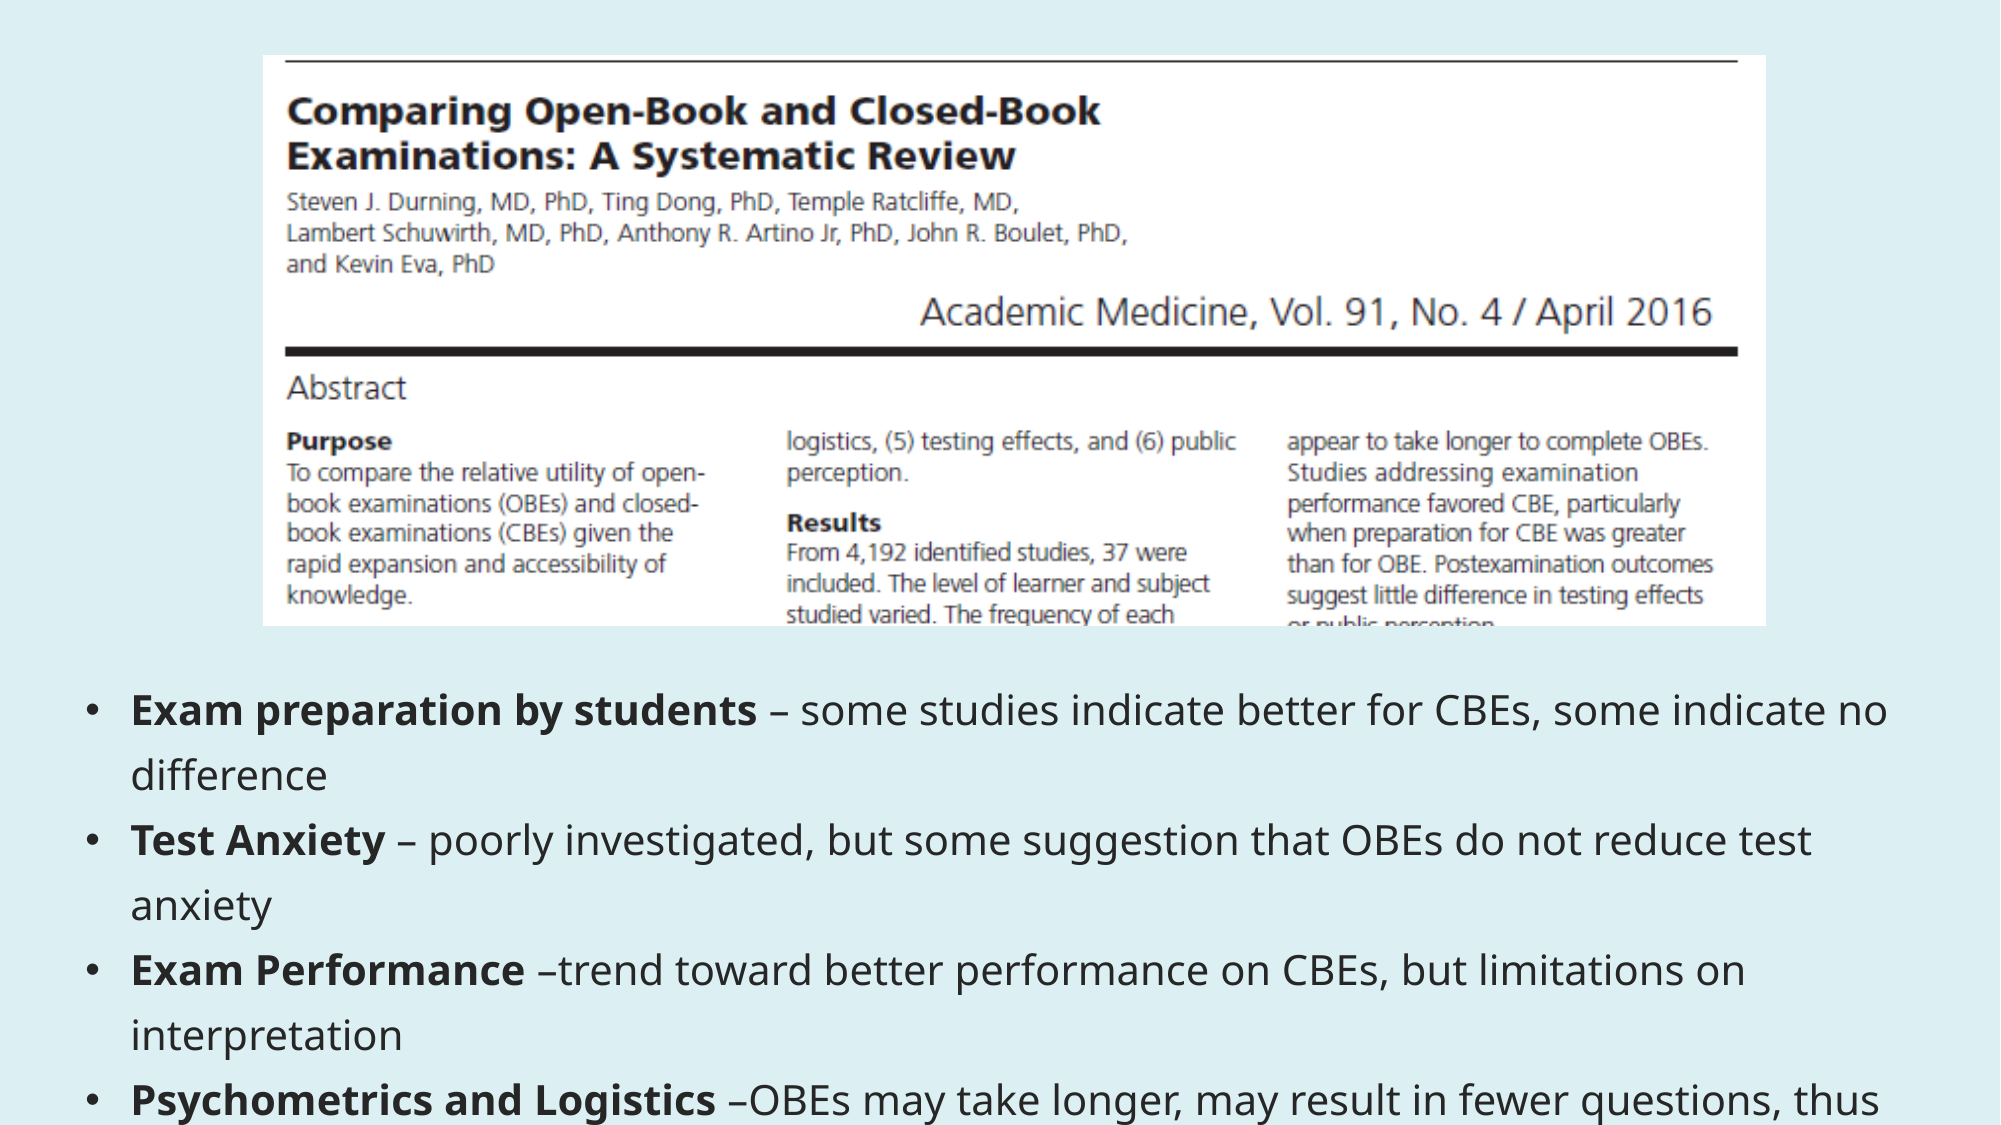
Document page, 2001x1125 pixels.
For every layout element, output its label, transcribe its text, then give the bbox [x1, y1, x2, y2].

list Exam preparation by students – some studies indicate better for CBEs, some indicate no difference Test Anxiety – poorly investigated, but some suggestion that OBEs do not reduce test anxiety Exam Performance –trend toward better performance on CBEs, but limitations on interpretation Psychometrics and Logistics –OBEs may take longer, may result in fewer questions, thus reducing reliability Testing Effect – both improve learning relative to studying, CBEs had greater impact in one study (now 2) Teacher and Learner Perceptions – students have more positive perception of OBEs but find them harder [70, 661, 1926, 1059]
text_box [262, 55, 1767, 626]
